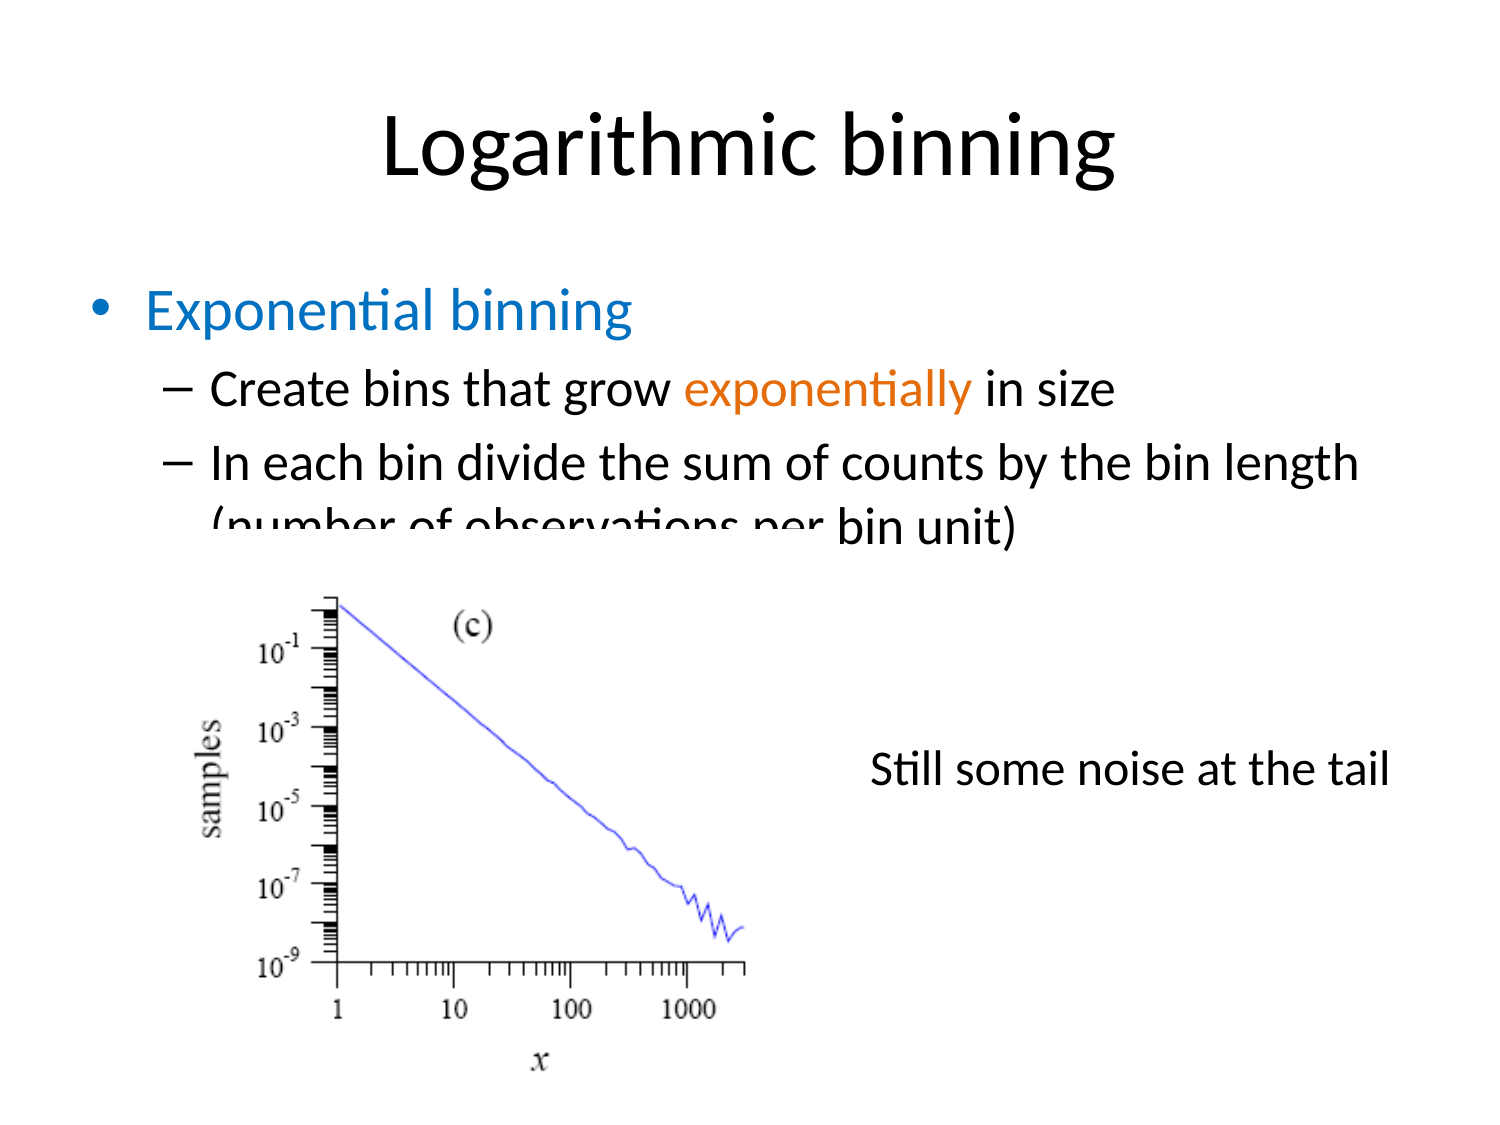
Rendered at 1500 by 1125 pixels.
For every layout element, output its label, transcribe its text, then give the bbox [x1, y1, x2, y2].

picture [159, 529, 822, 1125]
text_box Still some noise at the tail [855, 727, 1406, 803]
title Logarithmic binning [75, 45, 1425, 233]
list Exponential binning Create bins that grow exponentially in size In each bin divide the sum of counts by the bin length (number of observations per bin unit) [75, 262, 1425, 563]
